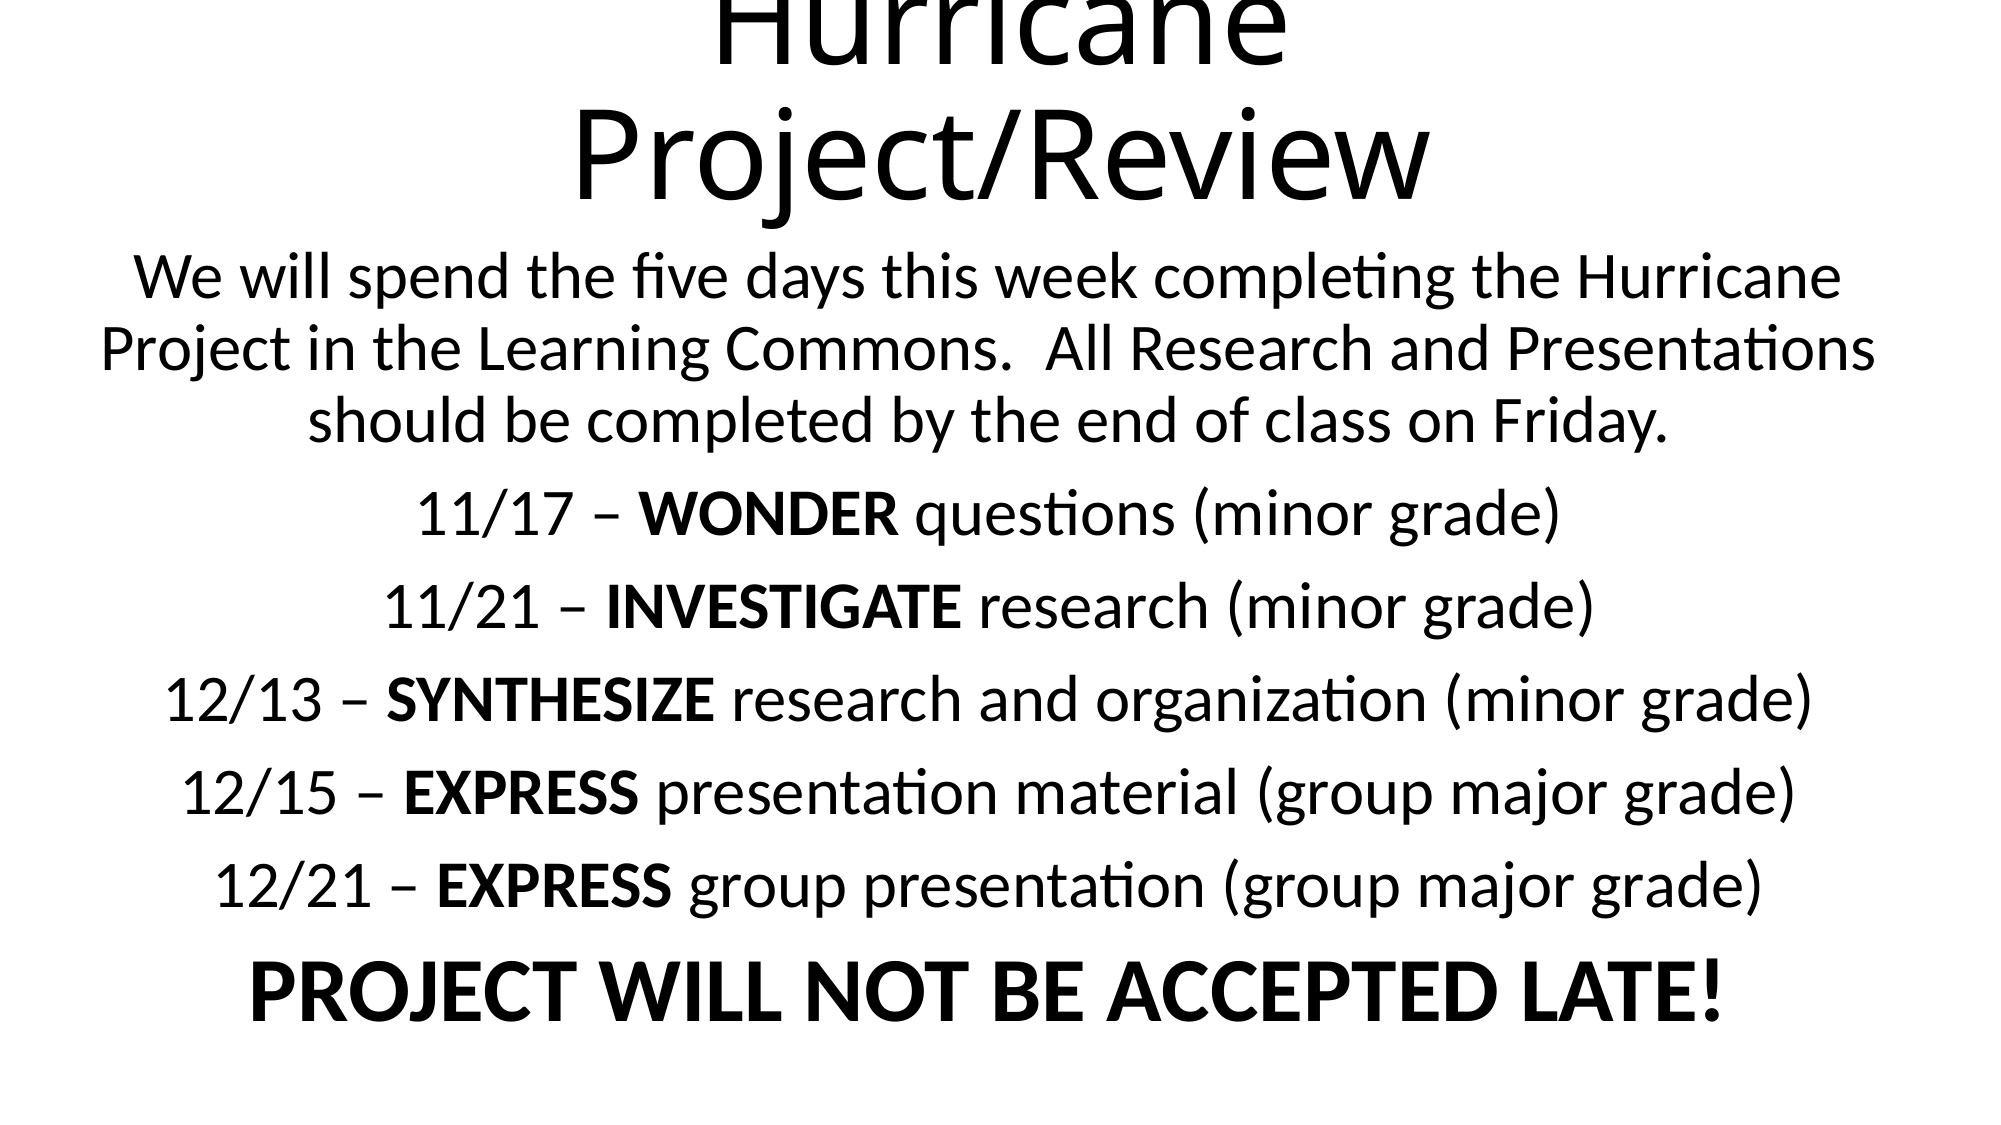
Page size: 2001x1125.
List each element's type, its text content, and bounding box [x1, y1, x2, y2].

subtitle We will spend the five days this week completing the Hurricane Project in the Learning Commons. All Research and Presentations should be completed by the end of class on Friday. 11/17 – WONDER questions (minor grade) 11/21 – INVESTIGATE research (minor grade) 12/13 – SYNTHESIZE research and organization (minor grade) 12/15 – EXPRESS presentation material (group major grade) 12/21 – EXPRESS group presentation (group major grade) PROJECT WILL NOT BE ACCEPTED LATE! [76, 233, 1902, 1125]
title Hurricane Project/Review [249, 45, 1750, 233]
